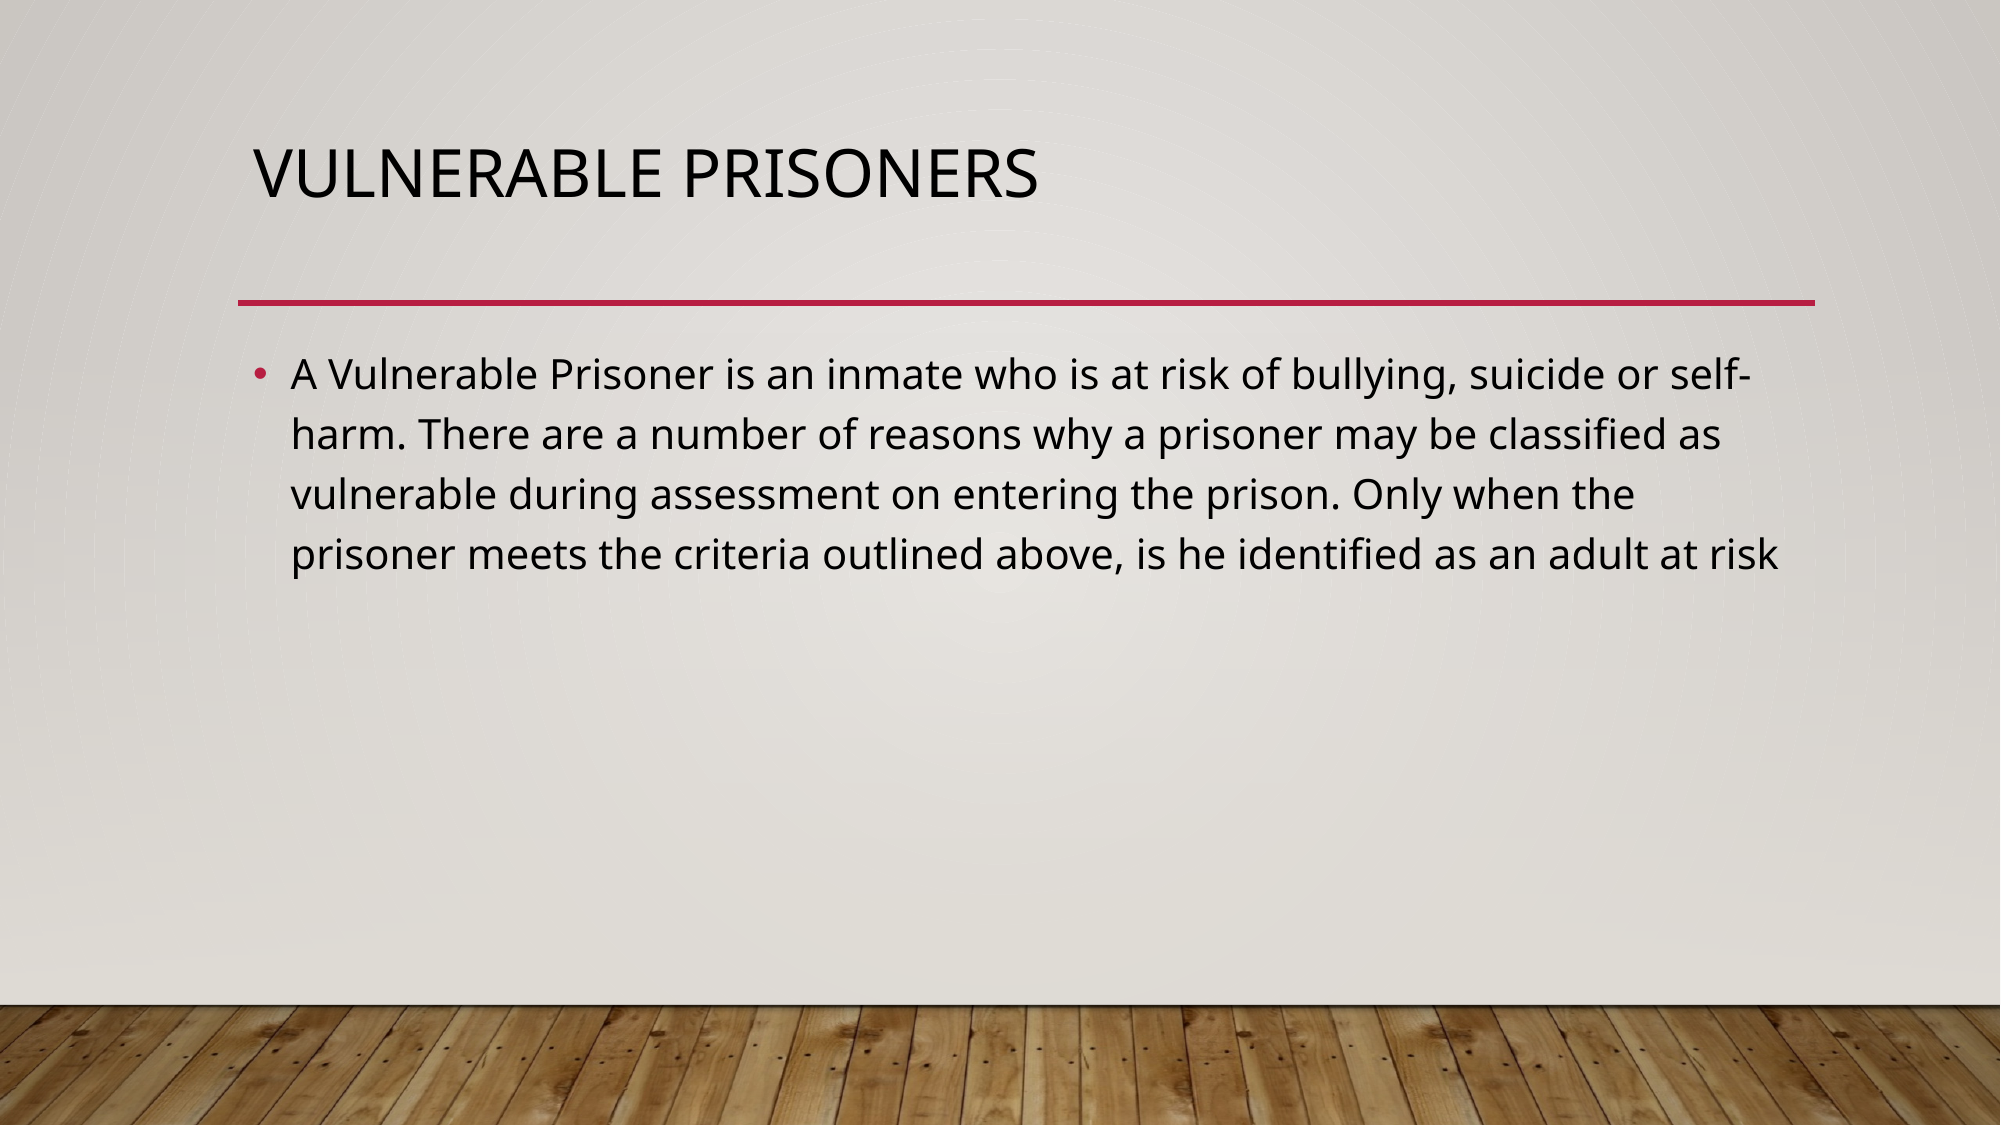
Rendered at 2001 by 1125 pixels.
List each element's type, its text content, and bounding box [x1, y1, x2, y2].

list A Vulnerable Prisoner is an inmate who is at risk of bullying, suicide or self-harm. There are a number of reasons why a prisoner may be classified as vulnerable during assessment on entering the prison. Only when the prisoner meets the criteria outlined above, is he identified as an adult at risk [238, 330, 1814, 897]
title Vulnerable Prisoners [238, 131, 1814, 305]
picture [0, 1005, 2000, 1125]
